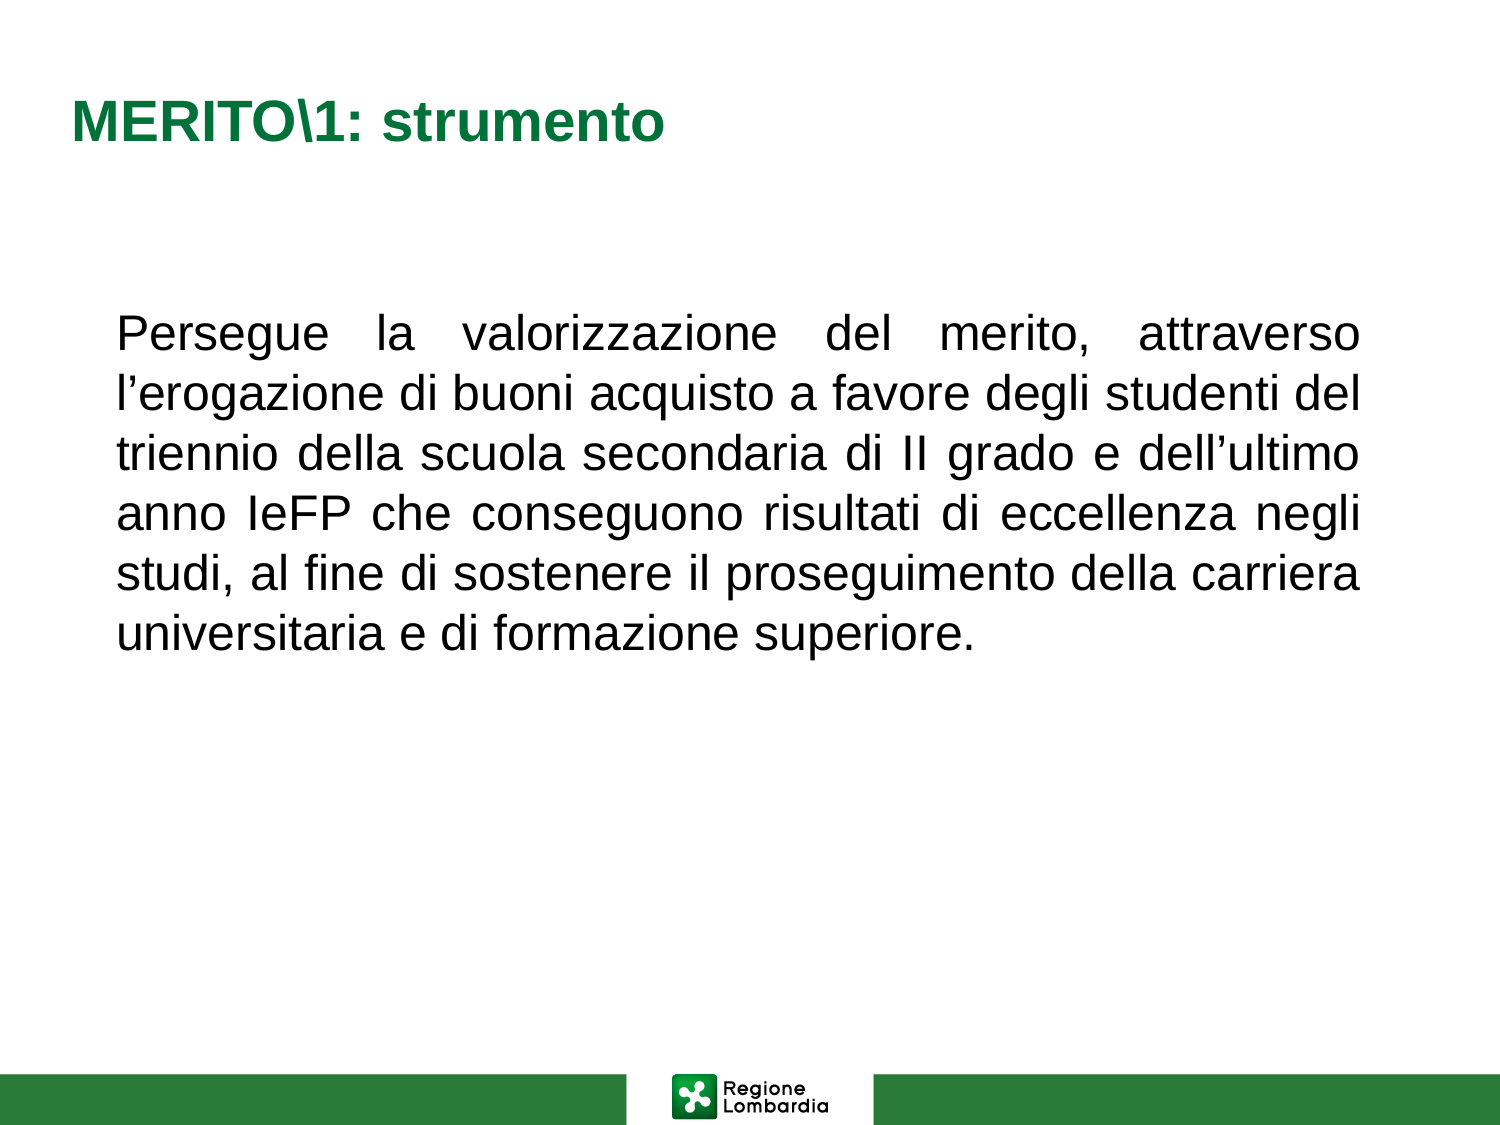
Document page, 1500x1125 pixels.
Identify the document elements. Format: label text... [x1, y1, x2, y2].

title MERITO\1: strumento [56, 56, 1449, 180]
subtitle Persegue la valorizzazione del merito, attraverso l’erogazione di buoni acquisto a favore degli studenti del triennio della scuola secondaria di II grado e dell’ultimo anno IeFP che conseguono risultati di eccellenza negli studi, al fine di sostenere il proseguimento della carriera universitaria e di formazione superiore. [101, 293, 1377, 856]
picture [0, 0, 1500, 1125]
